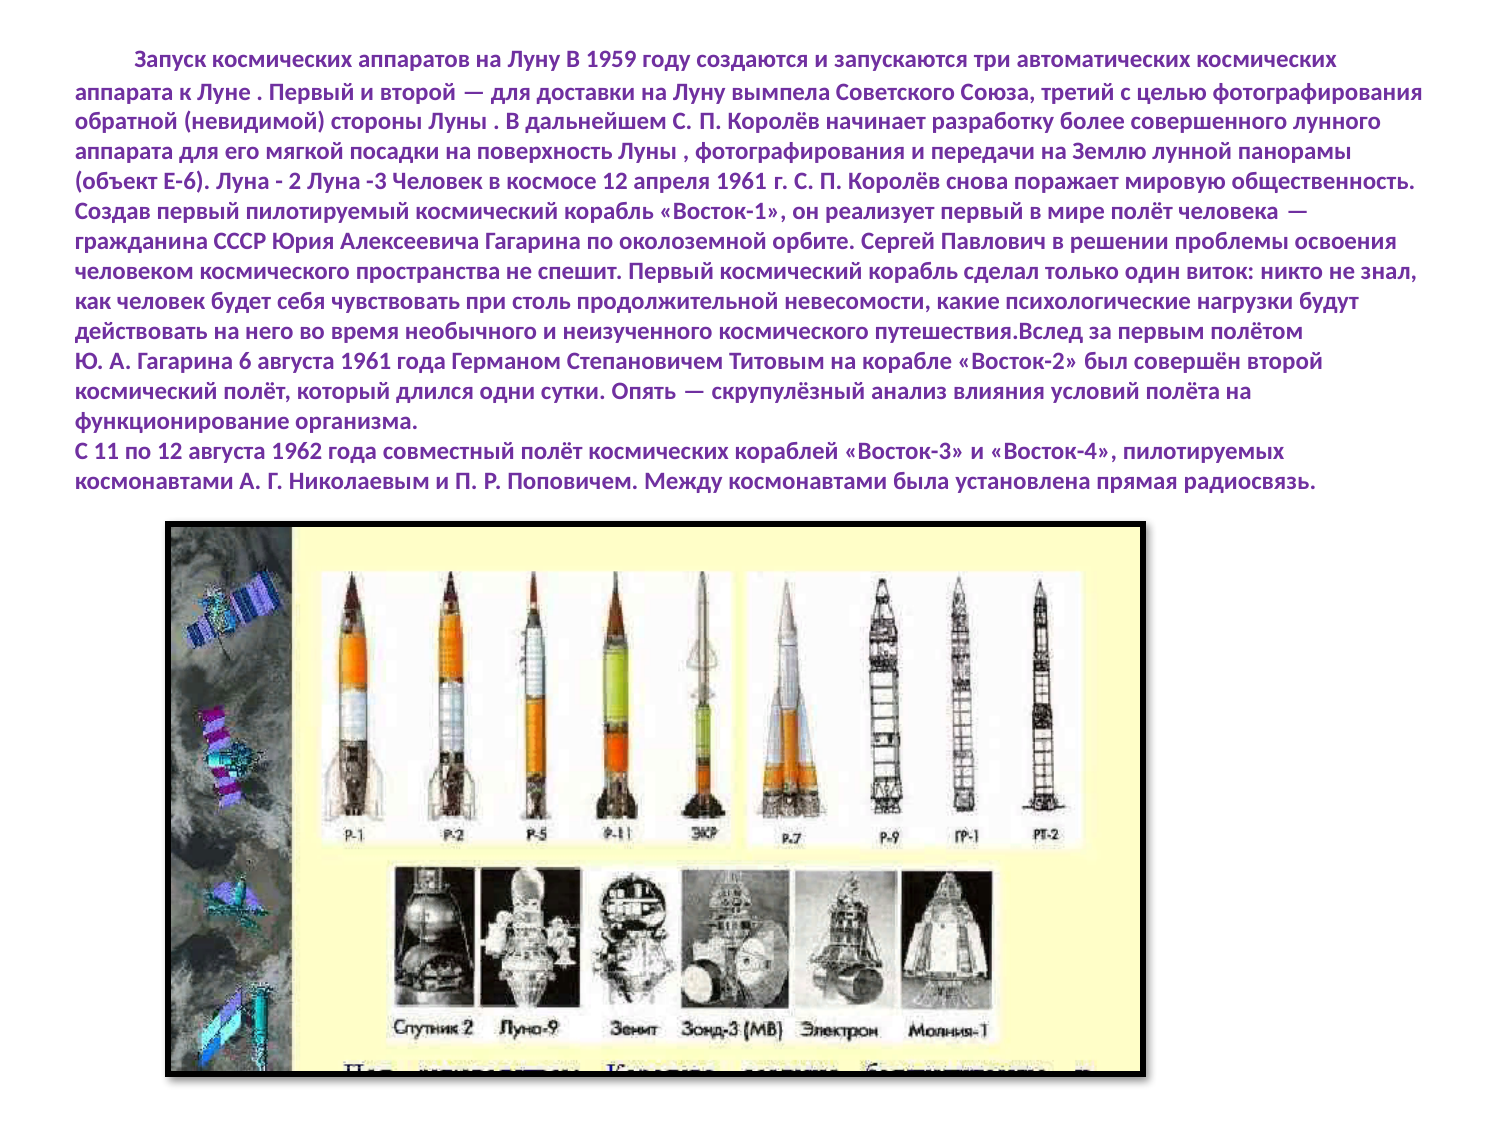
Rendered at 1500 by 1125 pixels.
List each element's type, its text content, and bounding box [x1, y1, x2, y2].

picture [170, 526, 1140, 1071]
text_box Запуск космических аппаратов на Луну В 1959 году создаются и запускаются три автоматических космических аппарата к Луне . Первый и второй — для доставки на Луну вымпела Советского Союза, третий с целью фотографирования обратной (невидимой) стороны Луны . В дальнейшем С. П. Королёв начинает разработку более совершенного лунного аппарата для его мягкой посадки на поверхность Луны , фотографирования и передачи на Землю лунной панорамы (объект Е-6). Луна - 2 Луна -3 Человек в космосе 12 апреля 1961 г. С. П. Королёв снова поражает мировую общественность. Создав первый пилотируемый космический корабль «Восток-1», он реализует первый в мире полёт человека — гражданина СССР Юрия Алексеевича Гагарина по околоземной орбите. Сергей Павлович в решении проблемы освоения человеком космического пространства не спешит. Первый космический корабль сделал только один виток: никто не знал, как человек будет себя чувствовать при столь продолжительной невесомости, какие психологические нагрузки будут действовать на него во время необычного и неизученного космического путешествия.Вслед за первым полётом Ю. А. Гагарина 6 августа 1961 года Германом Степановичем Титовым на корабле «Восток-2» был совершён второй космический полёт, который длился одни сутки. Опять — скрупулёзный анализ влияния условий полёта на функционирование организма. С 11 по 12 августа 1962 года совместный полёт космических кораблей «Восток-3» и «Восток-4», пилотируемых космонавтами А. Г. Николаевым и П. Р. Поповичем. Между космонавтами была установлена прямая радиосвязь. [60, 22, 1447, 502]
